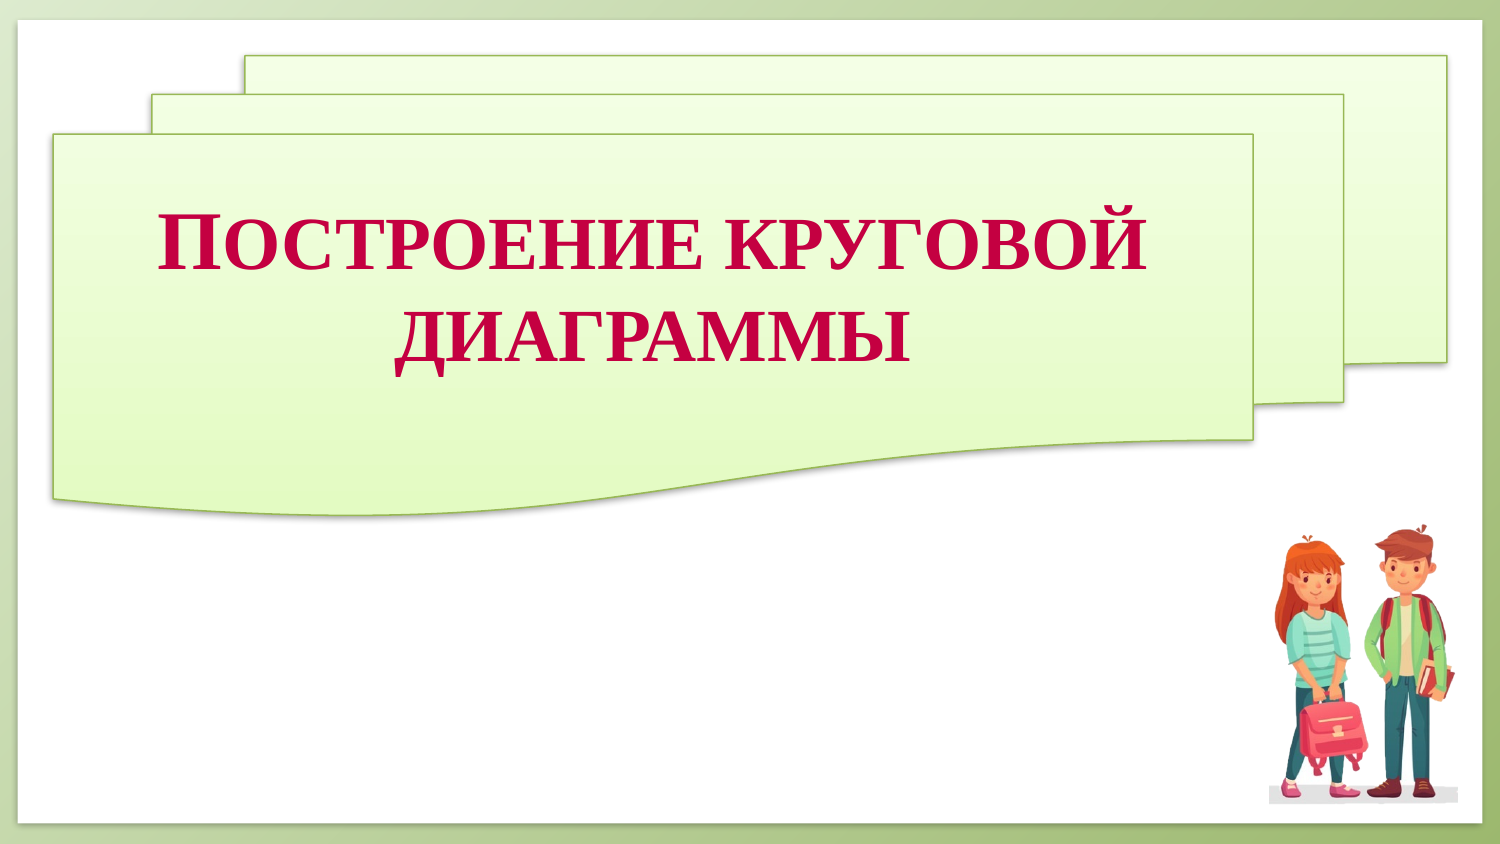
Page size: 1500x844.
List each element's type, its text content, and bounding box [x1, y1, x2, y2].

text_box Построение круговой диаграммы [52, 54, 1448, 517]
text_box [17, 20, 1483, 824]
picture [1269, 516, 1458, 806]
